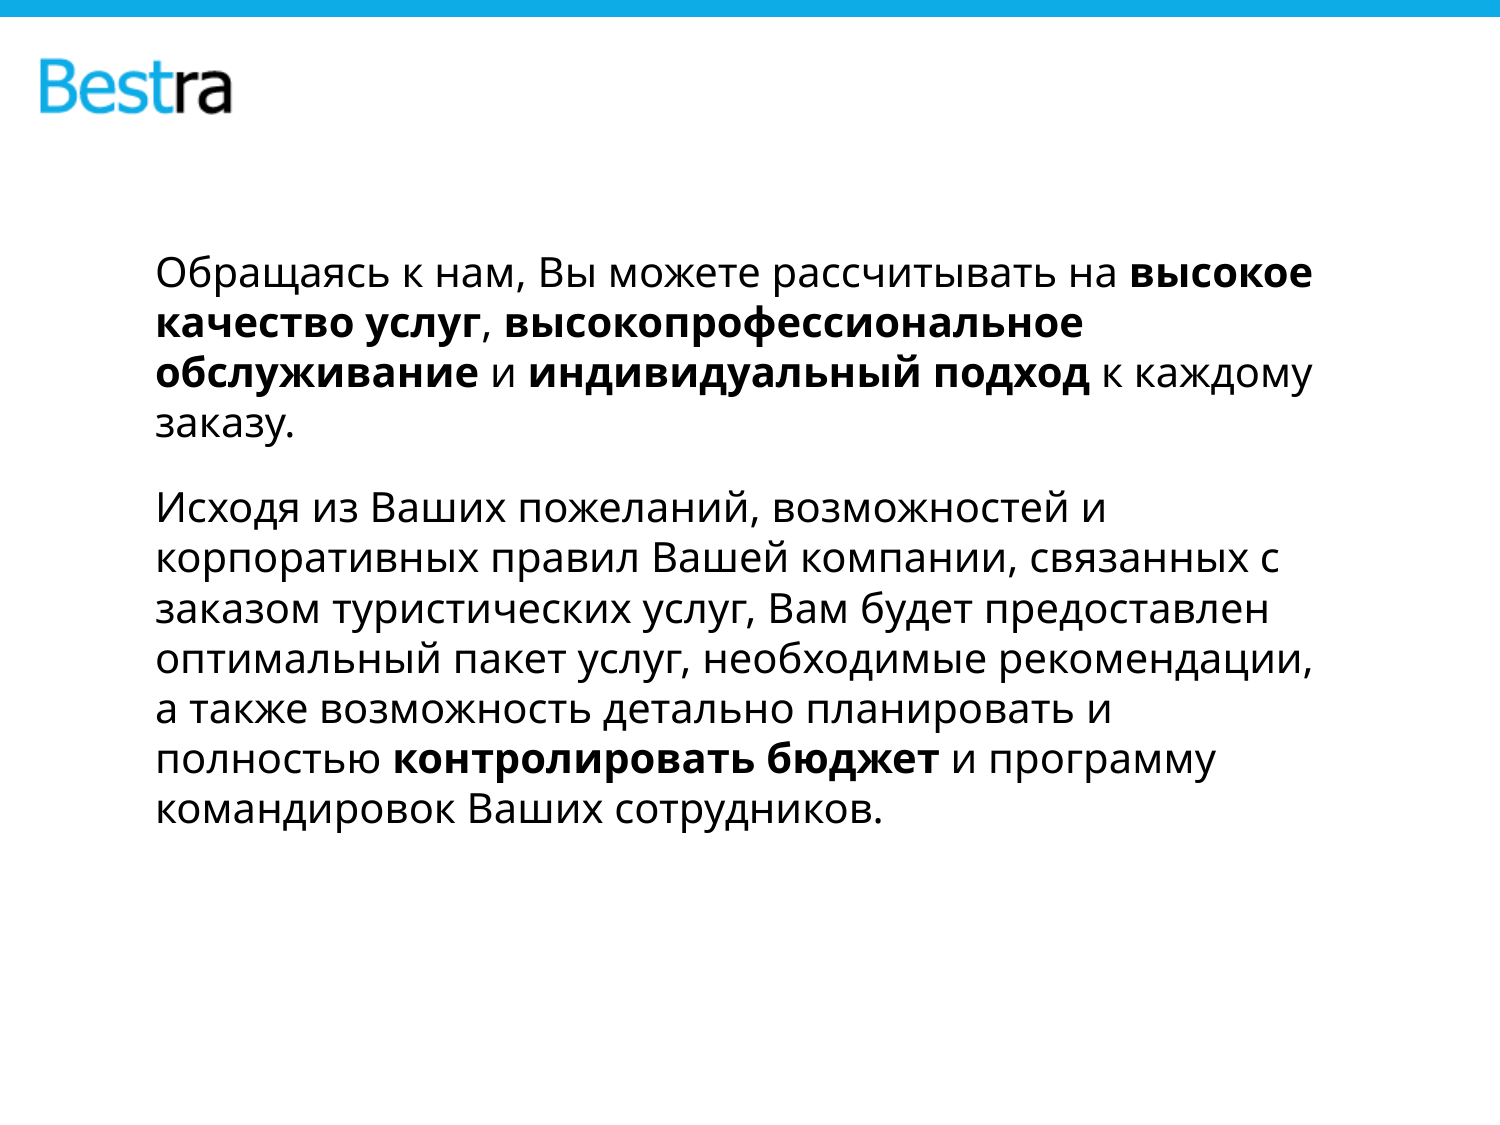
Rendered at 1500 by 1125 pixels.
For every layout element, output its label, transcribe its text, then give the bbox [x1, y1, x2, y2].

text_box Обращаясь к нам, Вы можете рассчитывать на высокое качество услуг, высокопрофессиональное обслуживание и индивидуальный подход к каждому заказу. Исходя из Ваших пожеланий, возможностей и корпоративных правил Вашей компании, связанных с заказом туристических услуг, Вам будет предоставлен оптимальный пакет услуг, необходимые рекомендации, а также возможность детально планировать и полностью контролировать бюджет и программу командировок Ваших сотрудников. [139, 238, 1360, 839]
text_box [11, 30, 248, 148]
